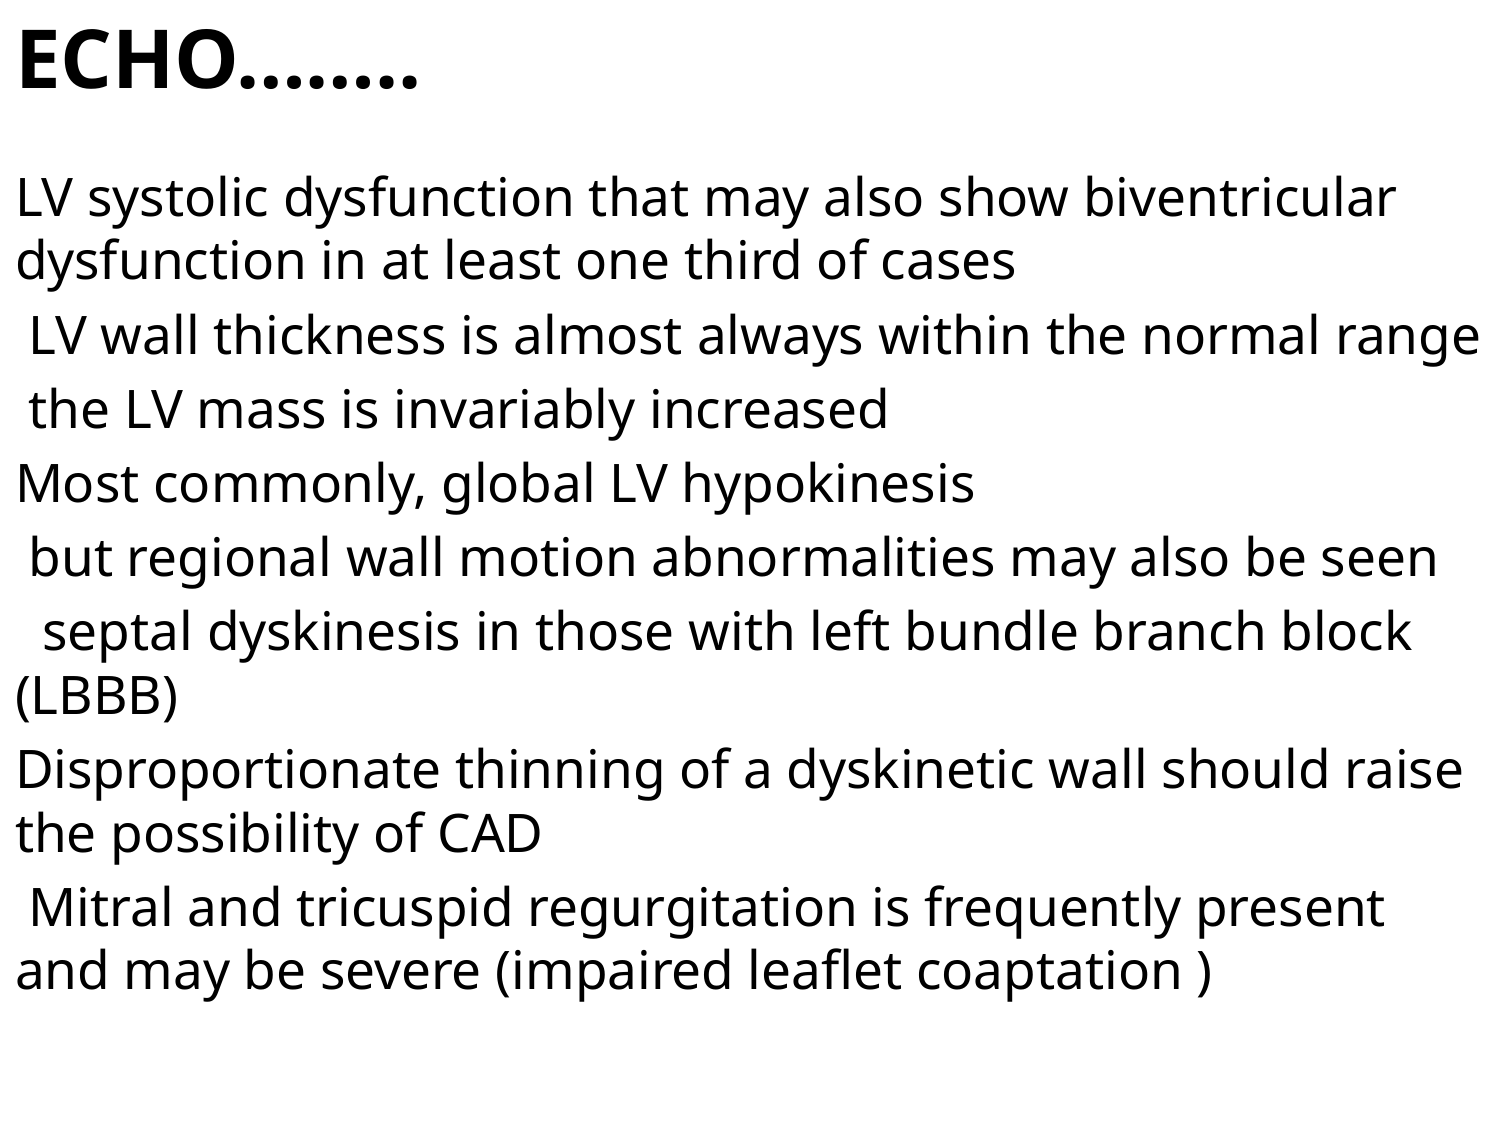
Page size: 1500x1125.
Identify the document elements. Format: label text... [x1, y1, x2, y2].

list ECHO…….. LV systolic dysfunction that may also show biventricular dysfunction in at least one third of cases LV wall thickness is almost always within the normal range the LV mass is invariably increased Most commonly, global LV hypokinesis but regional wall motion abnormalities may also be seen septal dyskinesis in those with left bundle branch block (LBBB) Disproportionate thinning of a dyskinetic wall should raise the possibility of CAD Mitral and tricuspid regurgitation is frequently present and may be severe (impaired leaflet coaptation ) [0, 0, 1500, 1047]
